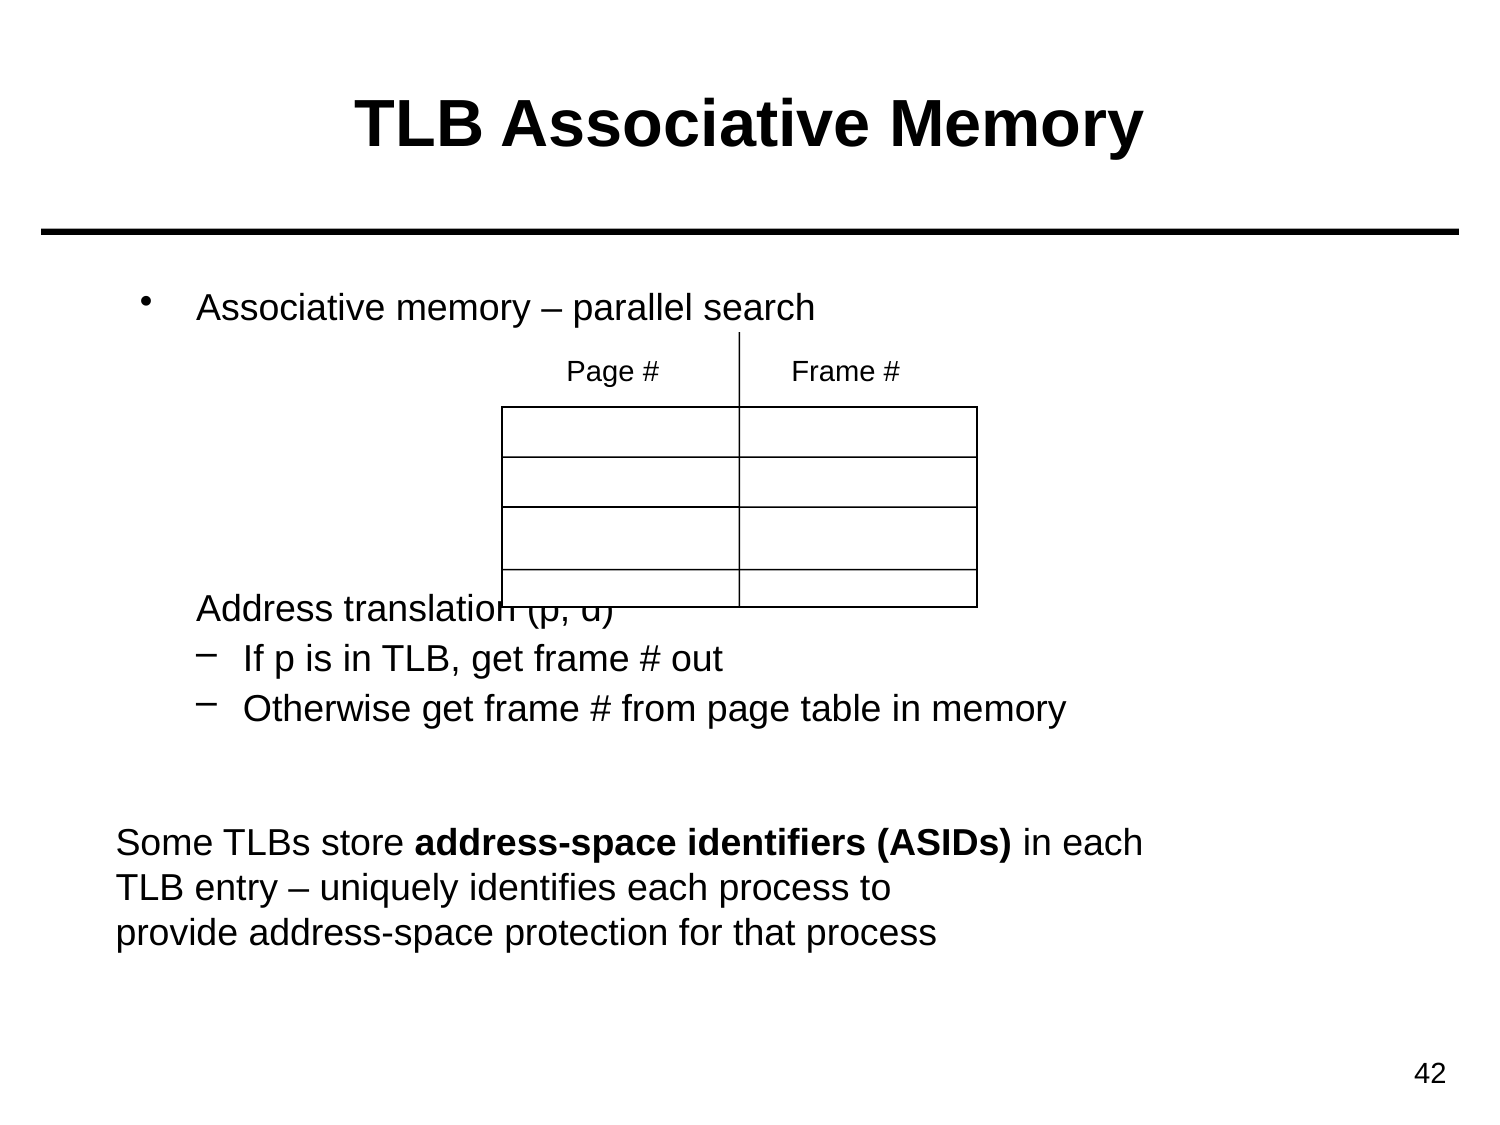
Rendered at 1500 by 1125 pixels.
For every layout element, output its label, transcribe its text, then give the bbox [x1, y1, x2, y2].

text_box [740, 570, 977, 607]
text_box [740, 407, 977, 457]
text_box [501, 570, 739, 607]
text_box Some TLBs store address-space identifiers (ASIDs) in each TLB entry – uniquely identifies each process to provide address-space protection for that process [100, 810, 1169, 1006]
text_box [501, 458, 739, 569]
text_box [740, 458, 977, 507]
text_box Page # [551, 344, 765, 395]
title TLB Associative Memory [53, 26, 1447, 214]
text_box Frame # [776, 344, 990, 395]
text_box [740, 508, 977, 569]
slide_number 42 [1305, 1046, 1462, 1098]
text_box Associative memory – parallel search Address translation (p, d) If p is in TLB, get frame # out Otherwise get frame # from page table in memory [125, 276, 1331, 1012]
text_box [501, 407, 739, 457]
